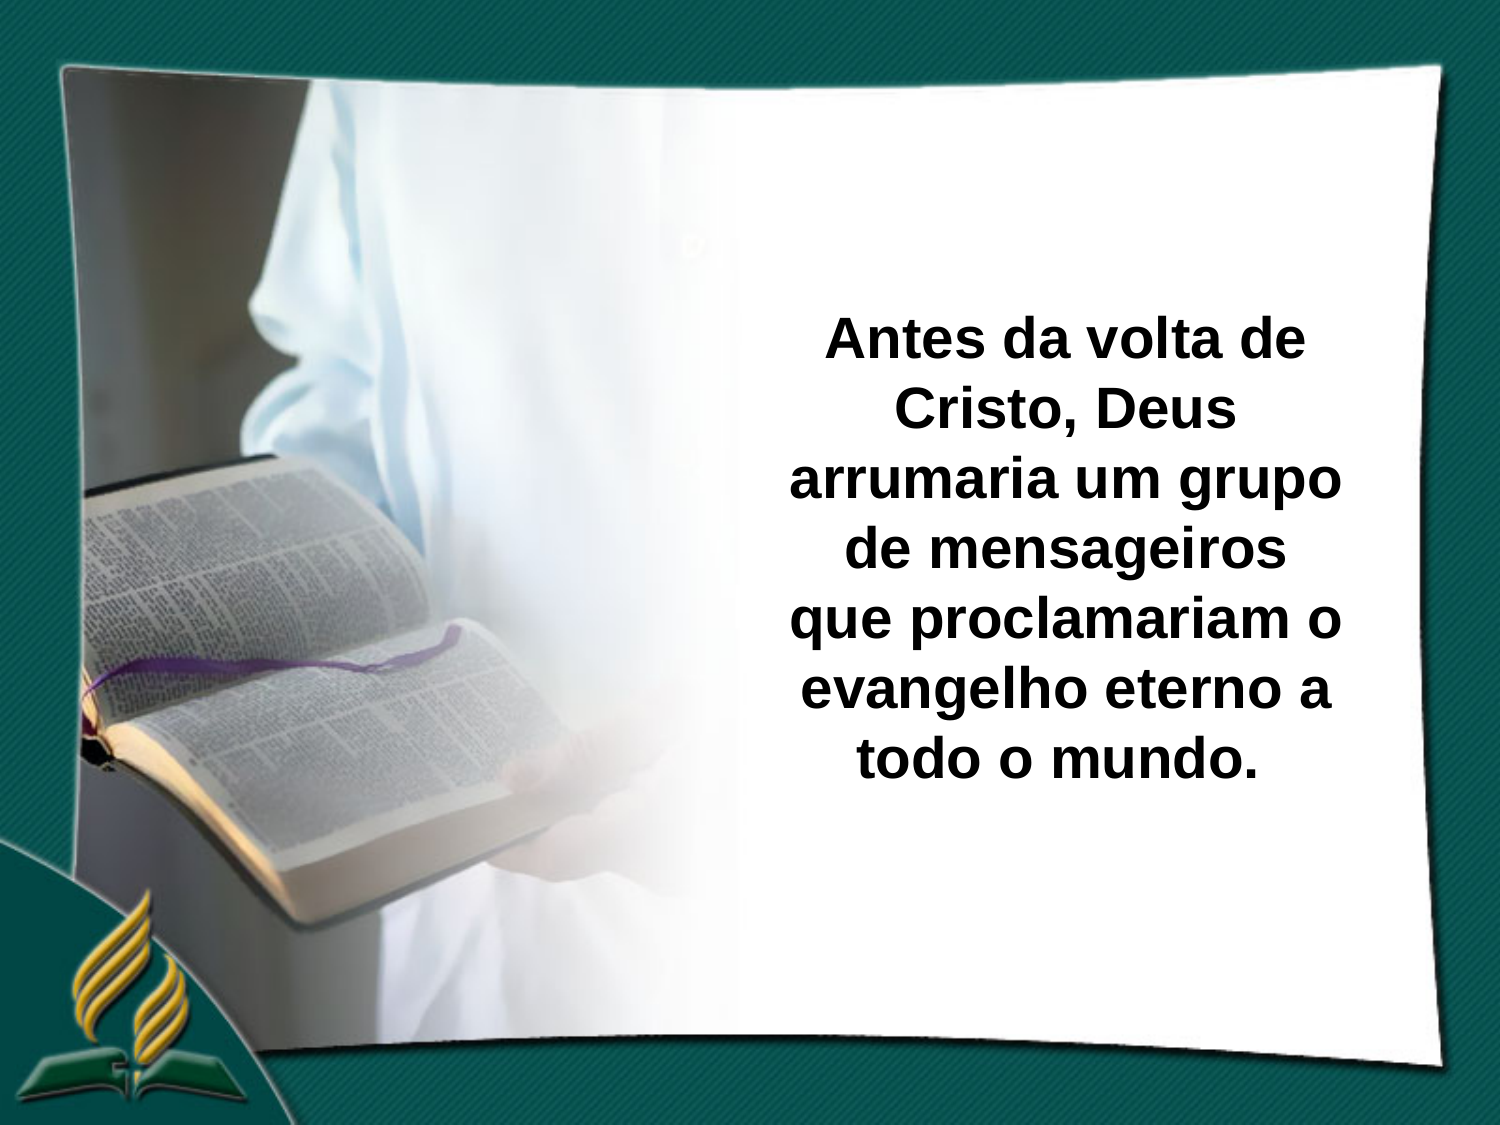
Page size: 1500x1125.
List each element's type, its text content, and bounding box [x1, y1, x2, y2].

picture [0, 0, 1500, 1125]
text_box Antes da volta de Cristo, Deus arrumaria um grupo de mensageiros que proclamariam o evangelho eterno a todo o mundo. [773, 292, 1360, 798]
